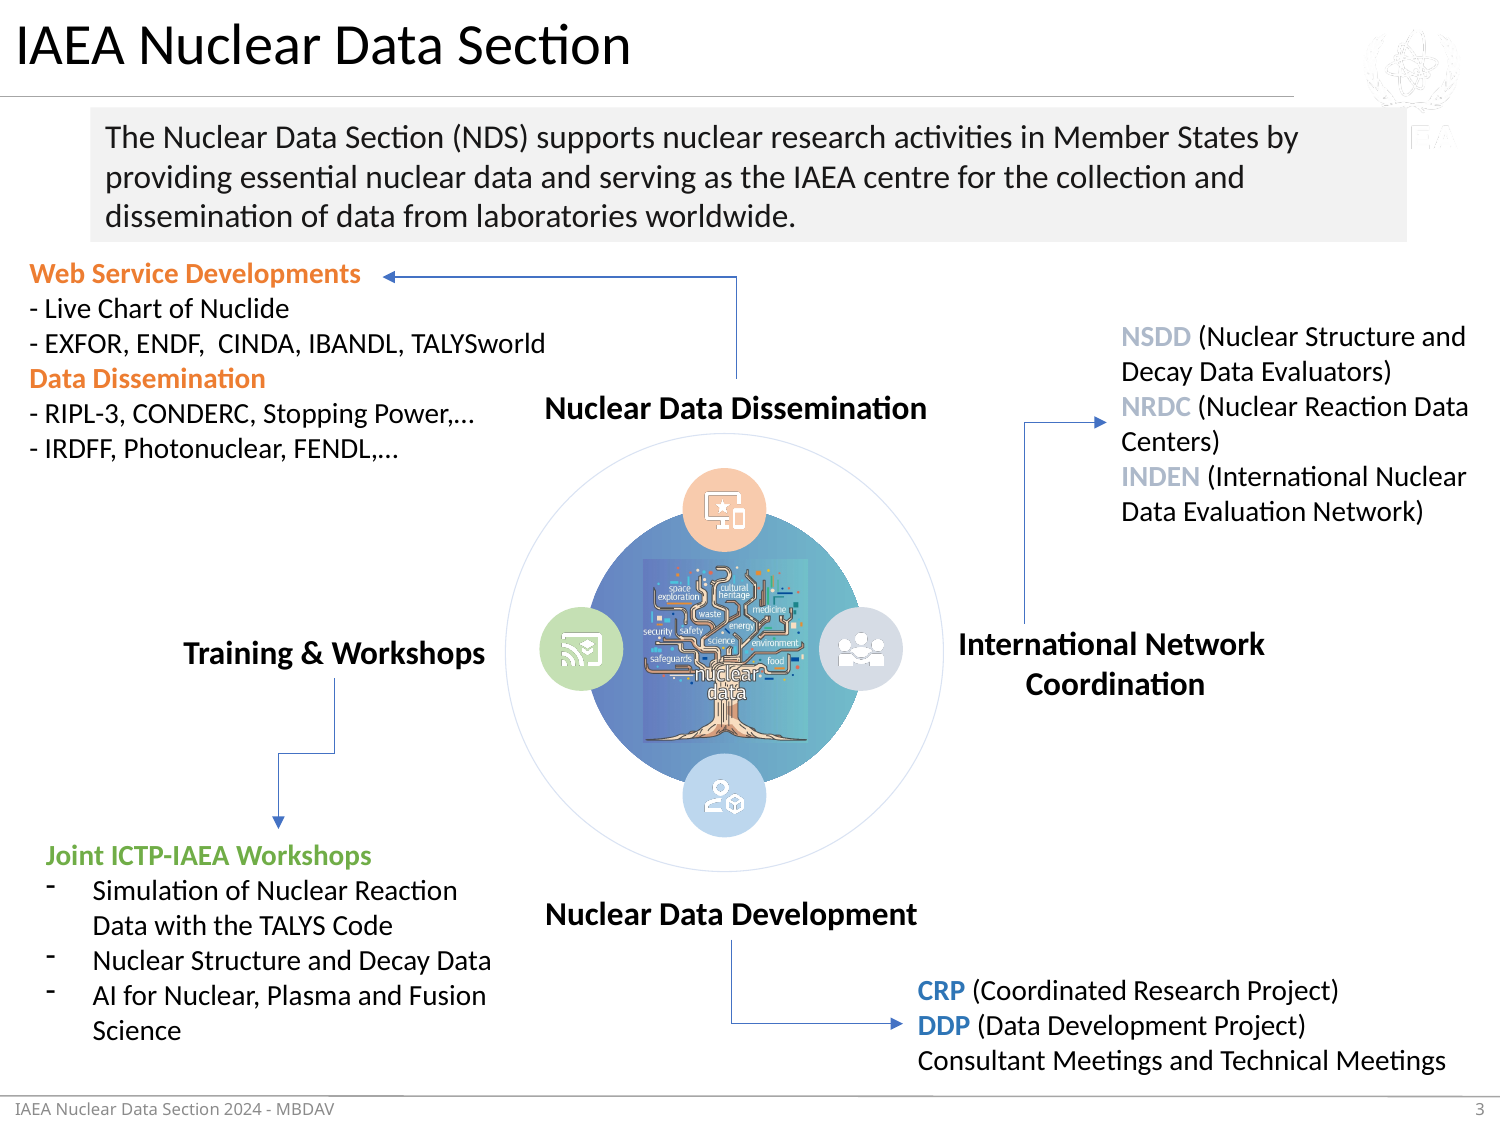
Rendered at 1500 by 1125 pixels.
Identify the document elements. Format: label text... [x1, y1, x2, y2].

picture [1363, 29, 1461, 149]
text_box Joint ICTP-IAEA Workshops Simulation of Nuclear Reaction Data with the TALYS Code Nuclear Structure and Decay Data AI for Nuclear, Plasma and Fusion Science [31, 828, 526, 1054]
slide_number 3 [1162, 1096, 1500, 1125]
footer IAEA Nuclear Data Section 2024 - MBDAV [0, 1095, 766, 1125]
picture [642, 559, 809, 743]
text_box Nuclear Data Development [530, 884, 934, 940]
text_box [505, 433, 944, 872]
text_box Web Service Developments - Live Chart of Nuclide - EXFOR, ENDF, CINDA, IBANDL, TALYSworld Data Dissemination - RIPL-3, CONDERC, Stopping Power,… - IRDFF, Photonuclear, FENDL,… [14, 246, 508, 472]
text_box Training & Workshops [168, 623, 502, 679]
text_box CRP (Coordinated Research Project) DDP (Data Development Project) Consultant Meetings and Technical Meetings [903, 963, 1494, 1084]
text_box The Nuclear Data Section (NDS) supports nuclear research activities in Member States by providing essential nuclear data and serving as the IAEA centre for the collection and dissemination of data from laboratories worldwide. [89, 106, 1408, 243]
text_box International Network Coordination [944, 614, 1281, 710]
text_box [965, 482, 1166, 565]
text_box NSDD (Nuclear Structure and Decay Data Evaluators) NRDC (Nuclear Reaction Data Centers) INDEN (International Nuclear Data Evaluation Network) [1106, 310, 1500, 535]
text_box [775, 896, 860, 1069]
text_box Nuclear Data Dissemination [611, 378, 944, 433]
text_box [231, 725, 382, 783]
title IAEA Nuclear Data Section [0, 3, 1294, 89]
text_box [508, 150, 611, 505]
